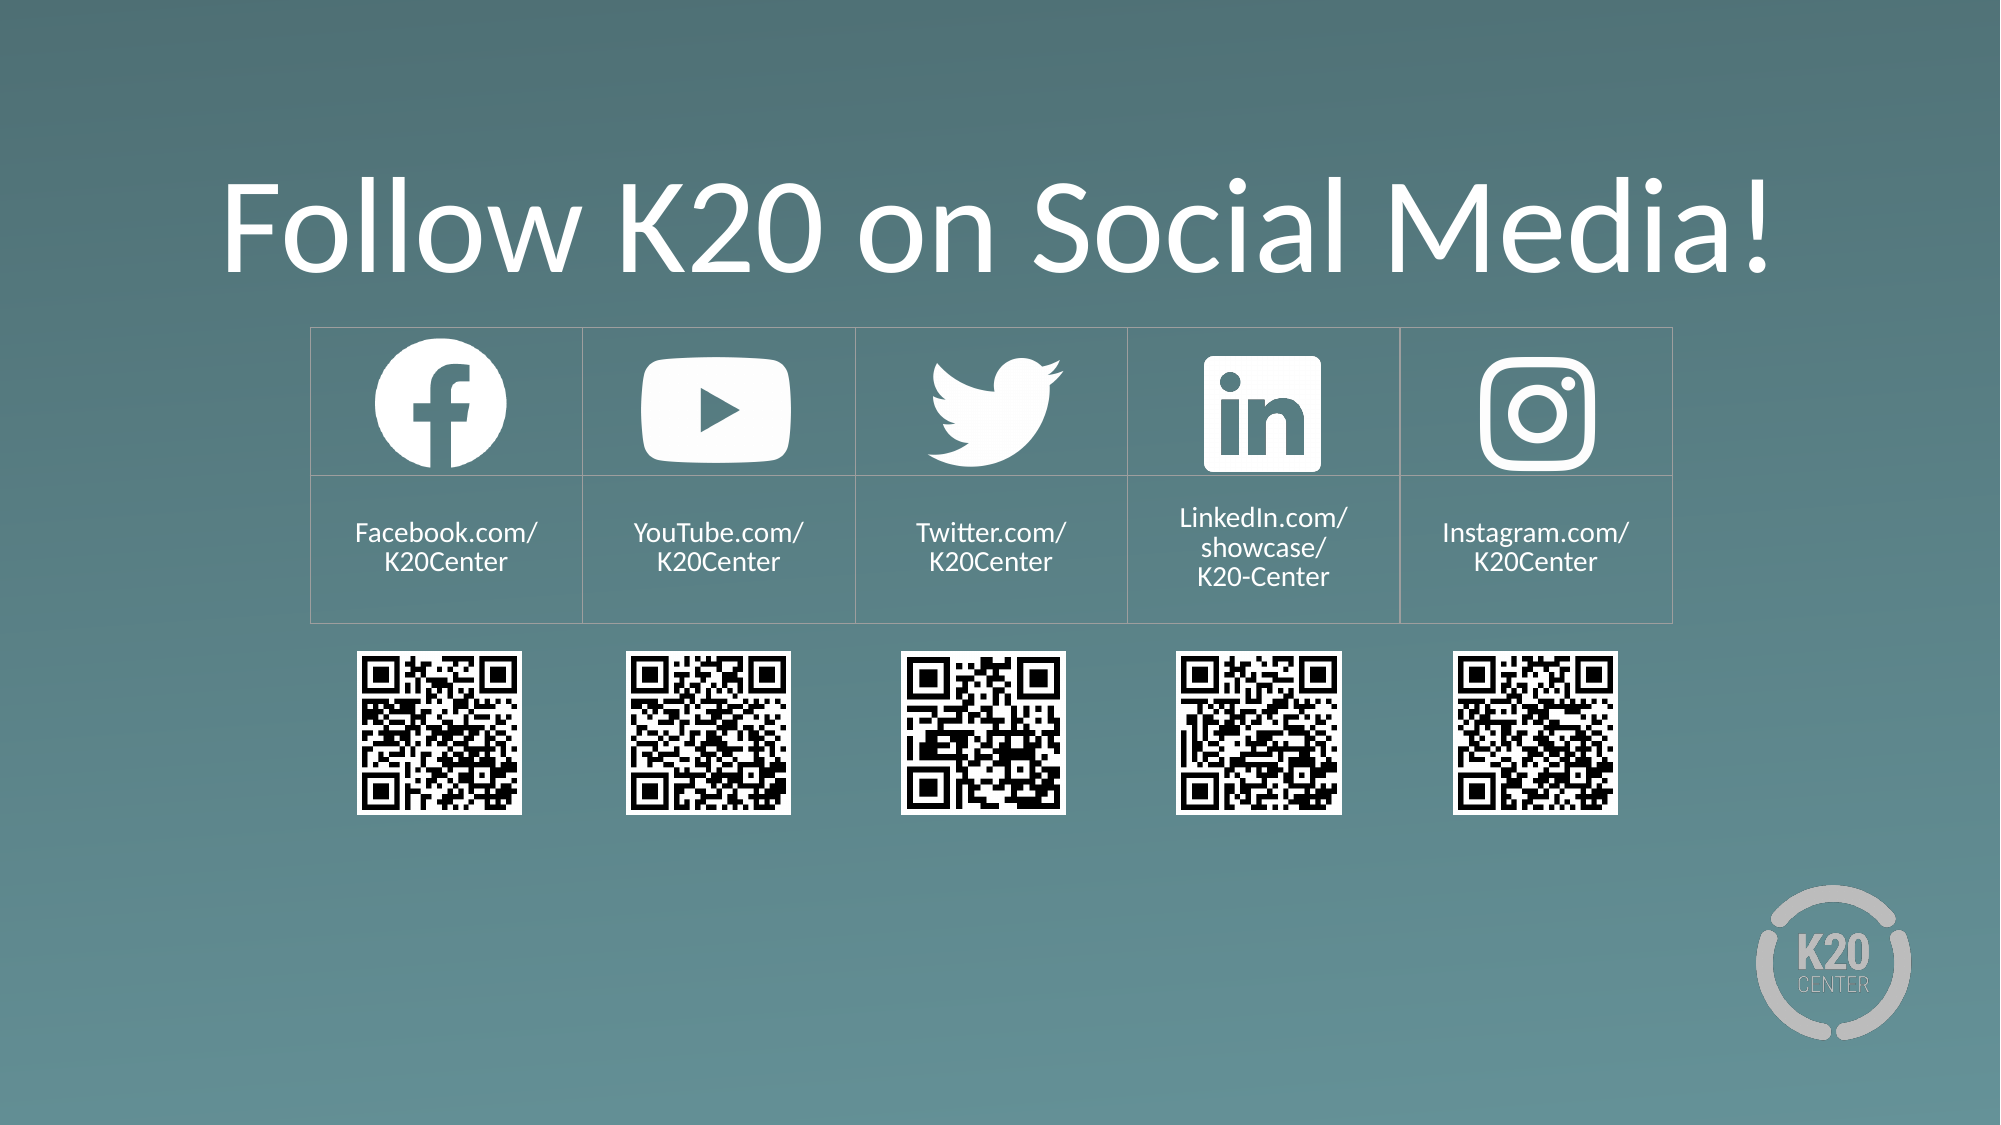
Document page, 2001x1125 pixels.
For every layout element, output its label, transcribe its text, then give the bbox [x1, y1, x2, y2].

table_cell LinkedIn.com/ showcase/ K20-Center [1128, 476, 1399, 623]
table_header [583, 328, 855, 475]
picture [1452, 651, 1618, 815]
picture [641, 356, 791, 463]
table_cell YouTube.com/ K20Center [583, 476, 855, 623]
table_header [856, 328, 1127, 475]
table_header [311, 328, 582, 475]
table_cell Instagram.com/ K20Center [1401, 476, 1672, 623]
picture [901, 651, 1067, 815]
title Follow K20 on Social Media! [137, 146, 1863, 310]
picture [1479, 355, 1596, 472]
table_cell Facebook.com/ K20Center [311, 476, 582, 623]
table_cell Twitter.com/ K20Center [856, 476, 1127, 623]
picture [372, 335, 509, 471]
picture [625, 651, 791, 815]
picture [1203, 355, 1321, 472]
table_header [1128, 328, 1399, 475]
picture [1176, 651, 1342, 815]
table_header [1401, 328, 1672, 475]
picture [927, 356, 1064, 469]
picture [357, 651, 523, 815]
picture [1733, 862, 1934, 1063]
